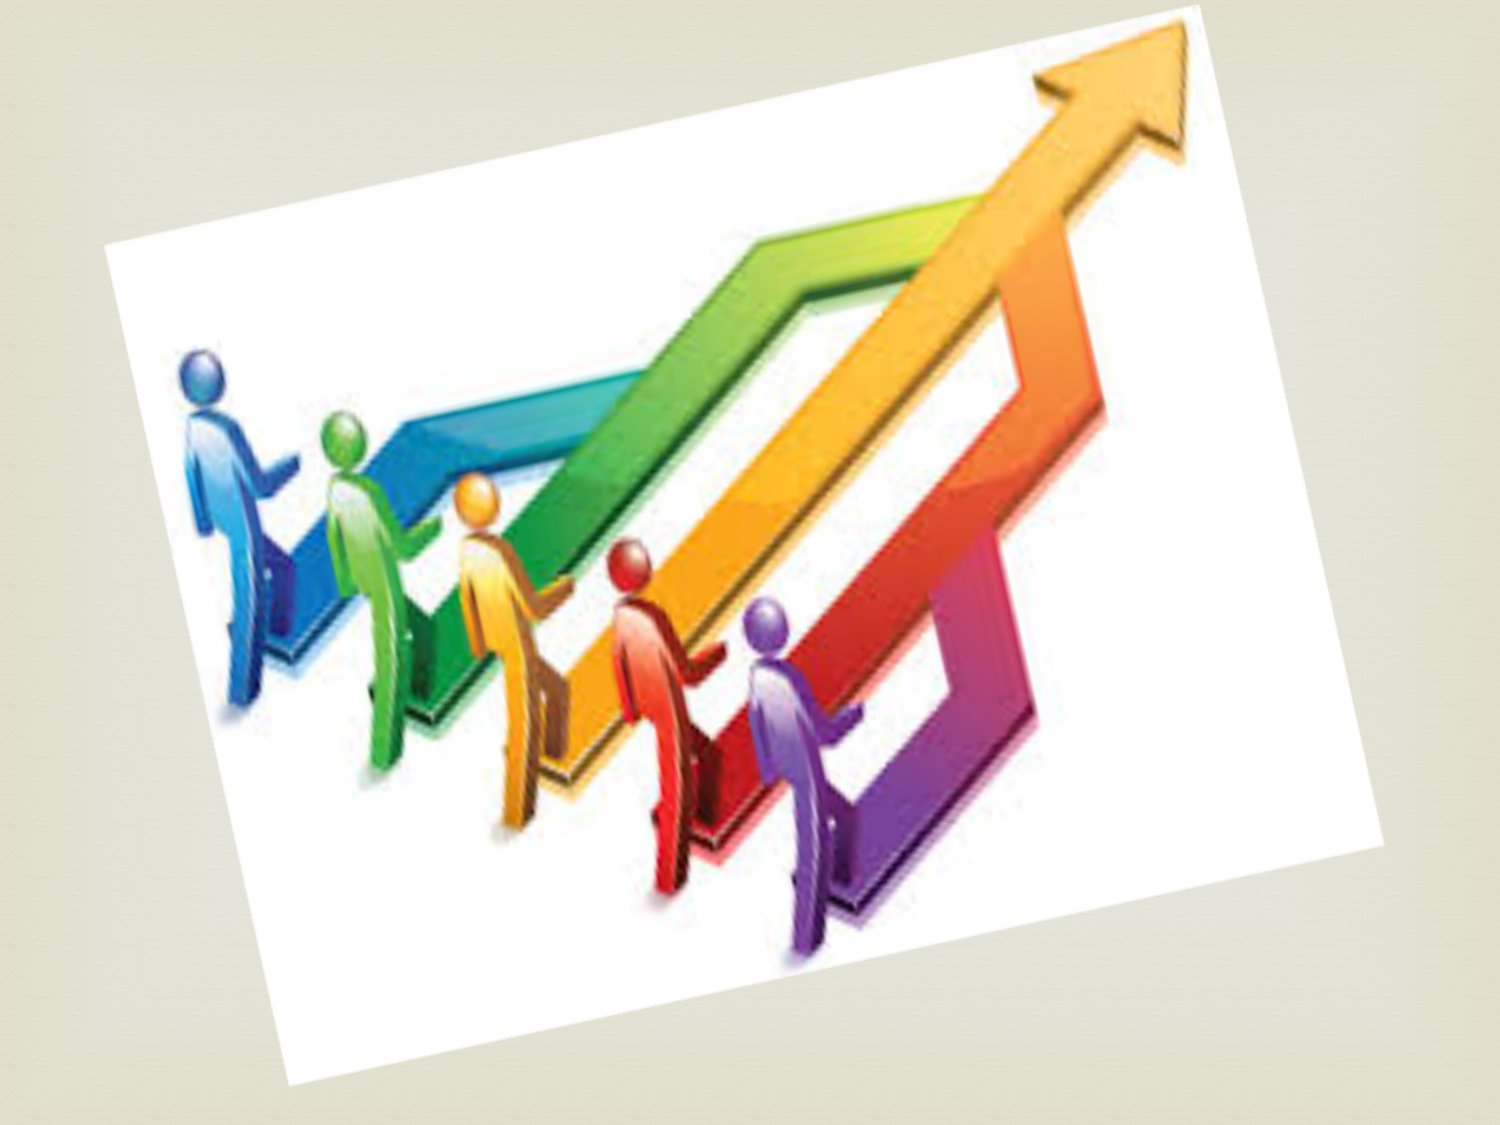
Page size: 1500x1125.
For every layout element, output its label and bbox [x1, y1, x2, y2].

picture [106, 7, 1382, 1084]
